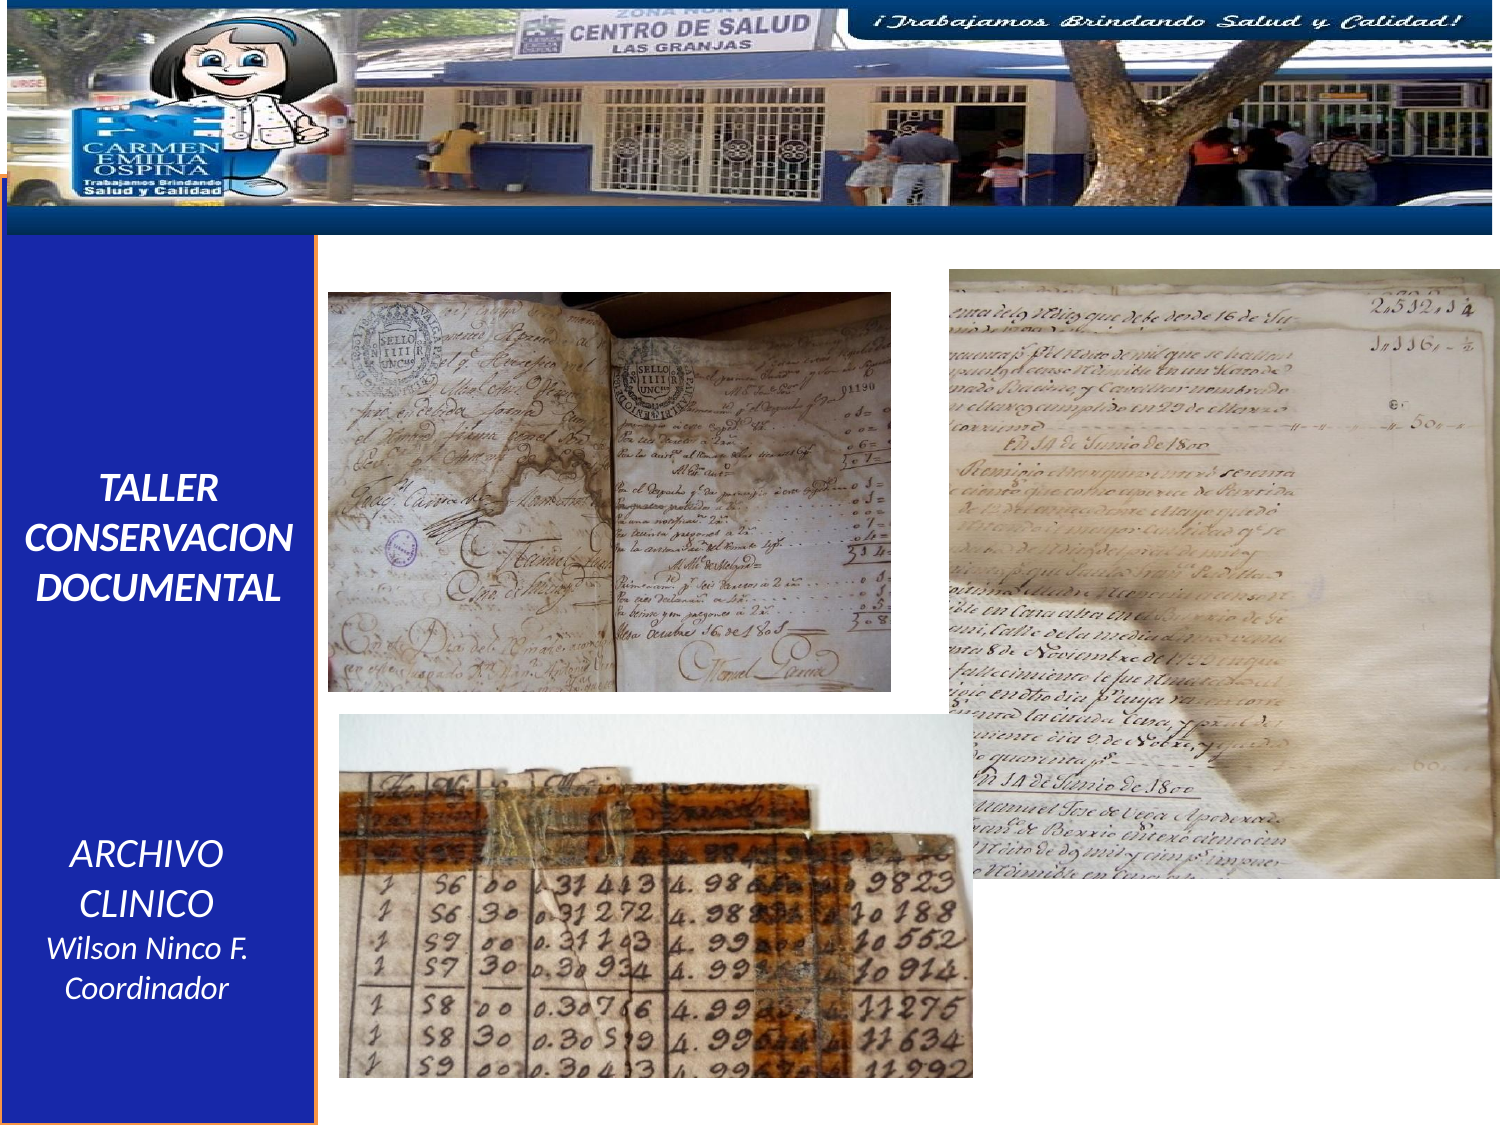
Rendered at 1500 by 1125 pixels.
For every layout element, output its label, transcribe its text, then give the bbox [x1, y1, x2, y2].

text_box ARCHIVO CLINICO Wilson Ninco F. Coordinador [41, 833, 251, 1006]
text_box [339, 269, 1500, 1079]
picture [327, 292, 339, 692]
picture [7, 0, 1493, 235]
title TALLER CONSERVACION DOCUMENTAL [18, 457, 298, 648]
